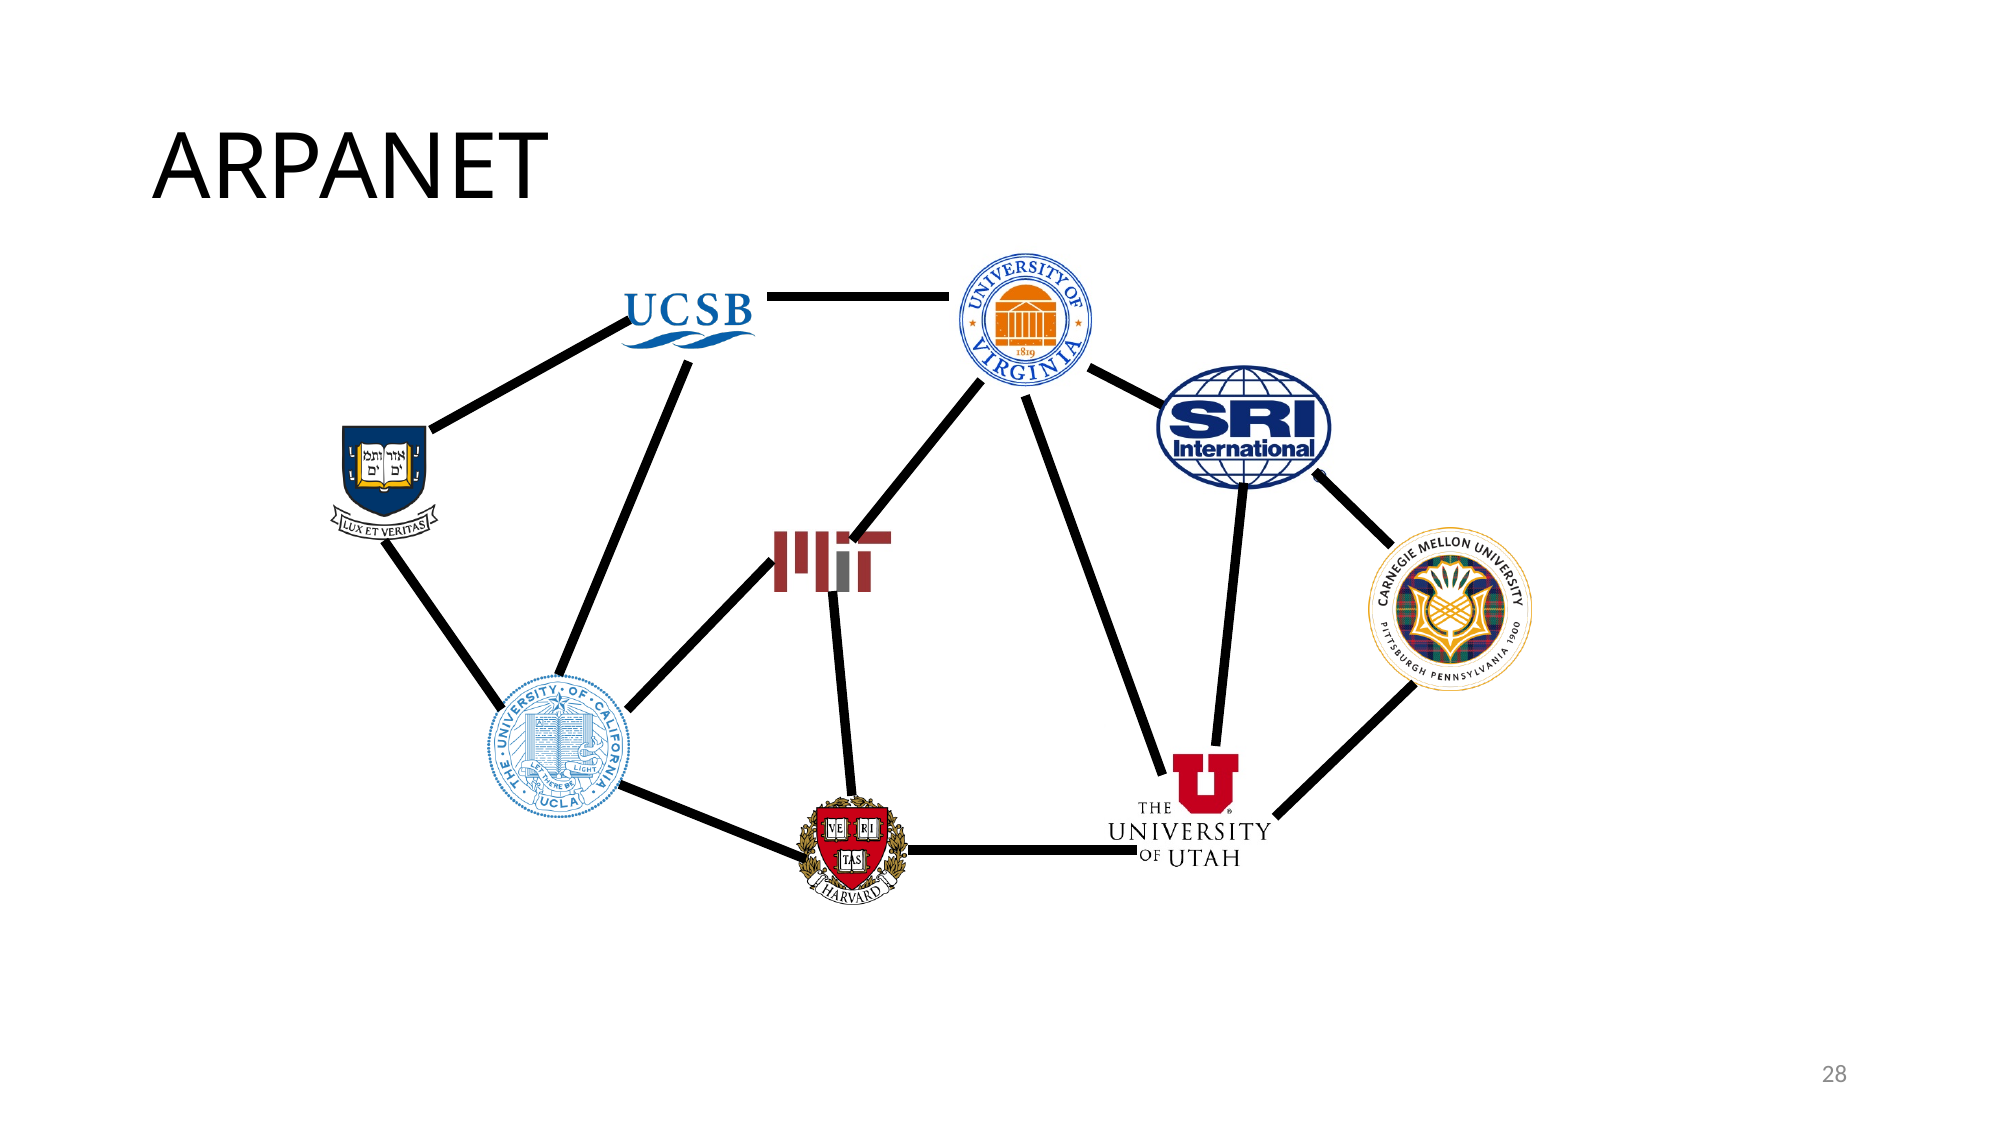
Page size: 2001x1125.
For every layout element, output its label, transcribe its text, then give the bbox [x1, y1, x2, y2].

picture [1104, 724, 1275, 896]
picture [1368, 527, 1532, 691]
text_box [619, 784, 806, 860]
slide_number 28 [1412, 1042, 1863, 1103]
picture [487, 674, 630, 818]
picture [1137, 362, 1350, 520]
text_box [430, 319, 630, 431]
title ARPANET [137, 59, 1863, 278]
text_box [1025, 395, 1163, 775]
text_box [558, 361, 689, 675]
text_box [1215, 482, 1244, 747]
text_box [384, 540, 502, 710]
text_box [1314, 471, 1392, 546]
picture [328, 424, 440, 541]
picture [609, 277, 768, 362]
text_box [851, 380, 982, 541]
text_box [1274, 682, 1415, 818]
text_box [832, 591, 852, 796]
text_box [1088, 367, 1163, 406]
picture [949, 243, 1102, 396]
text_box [627, 560, 773, 710]
picture [771, 529, 893, 592]
picture [796, 795, 908, 905]
